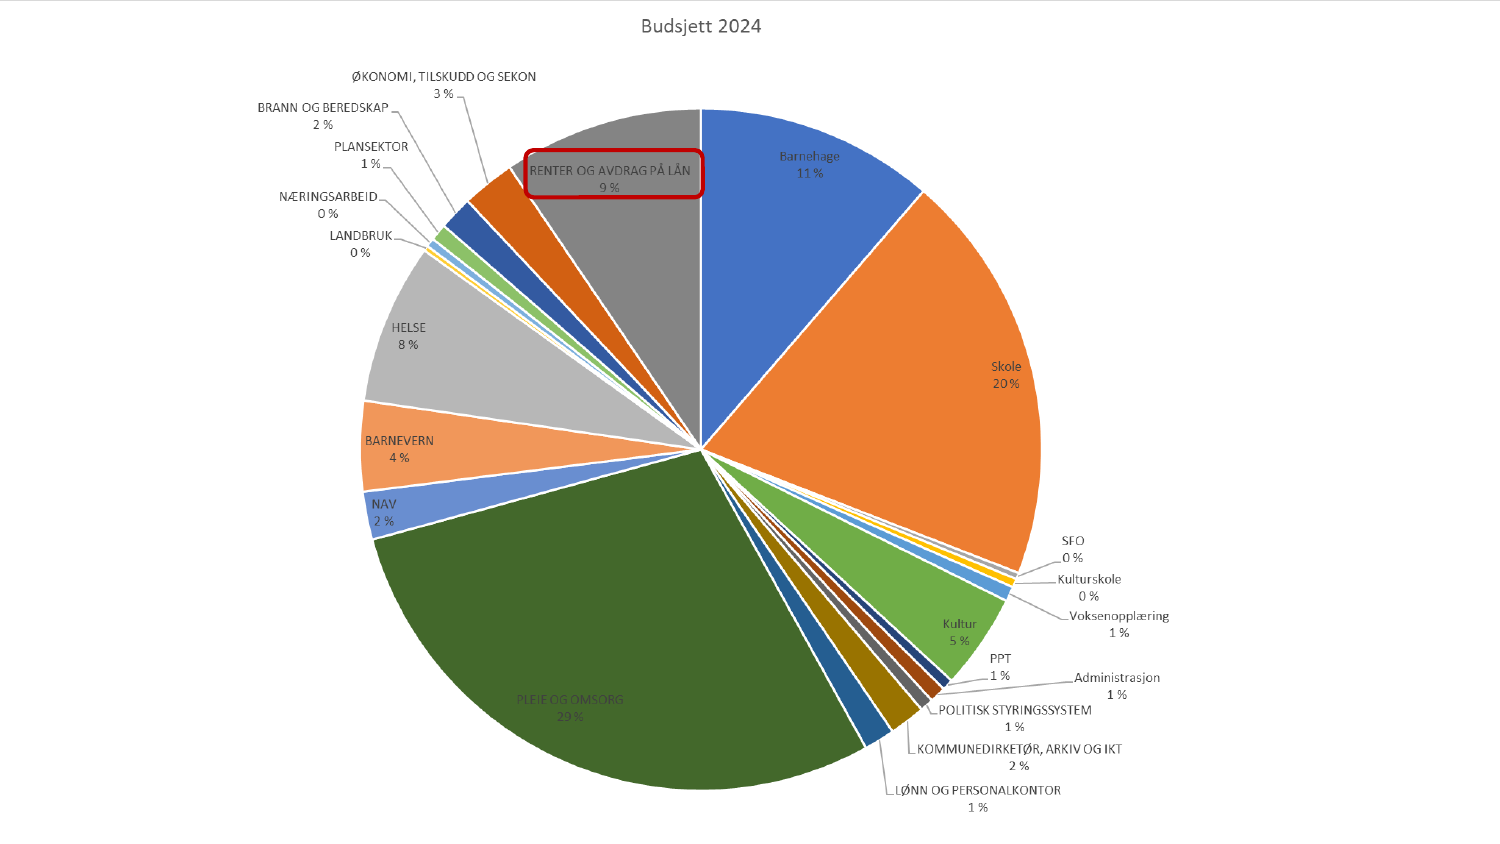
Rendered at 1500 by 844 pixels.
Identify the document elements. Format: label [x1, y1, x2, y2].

list [0, 0, 1500, 844]
